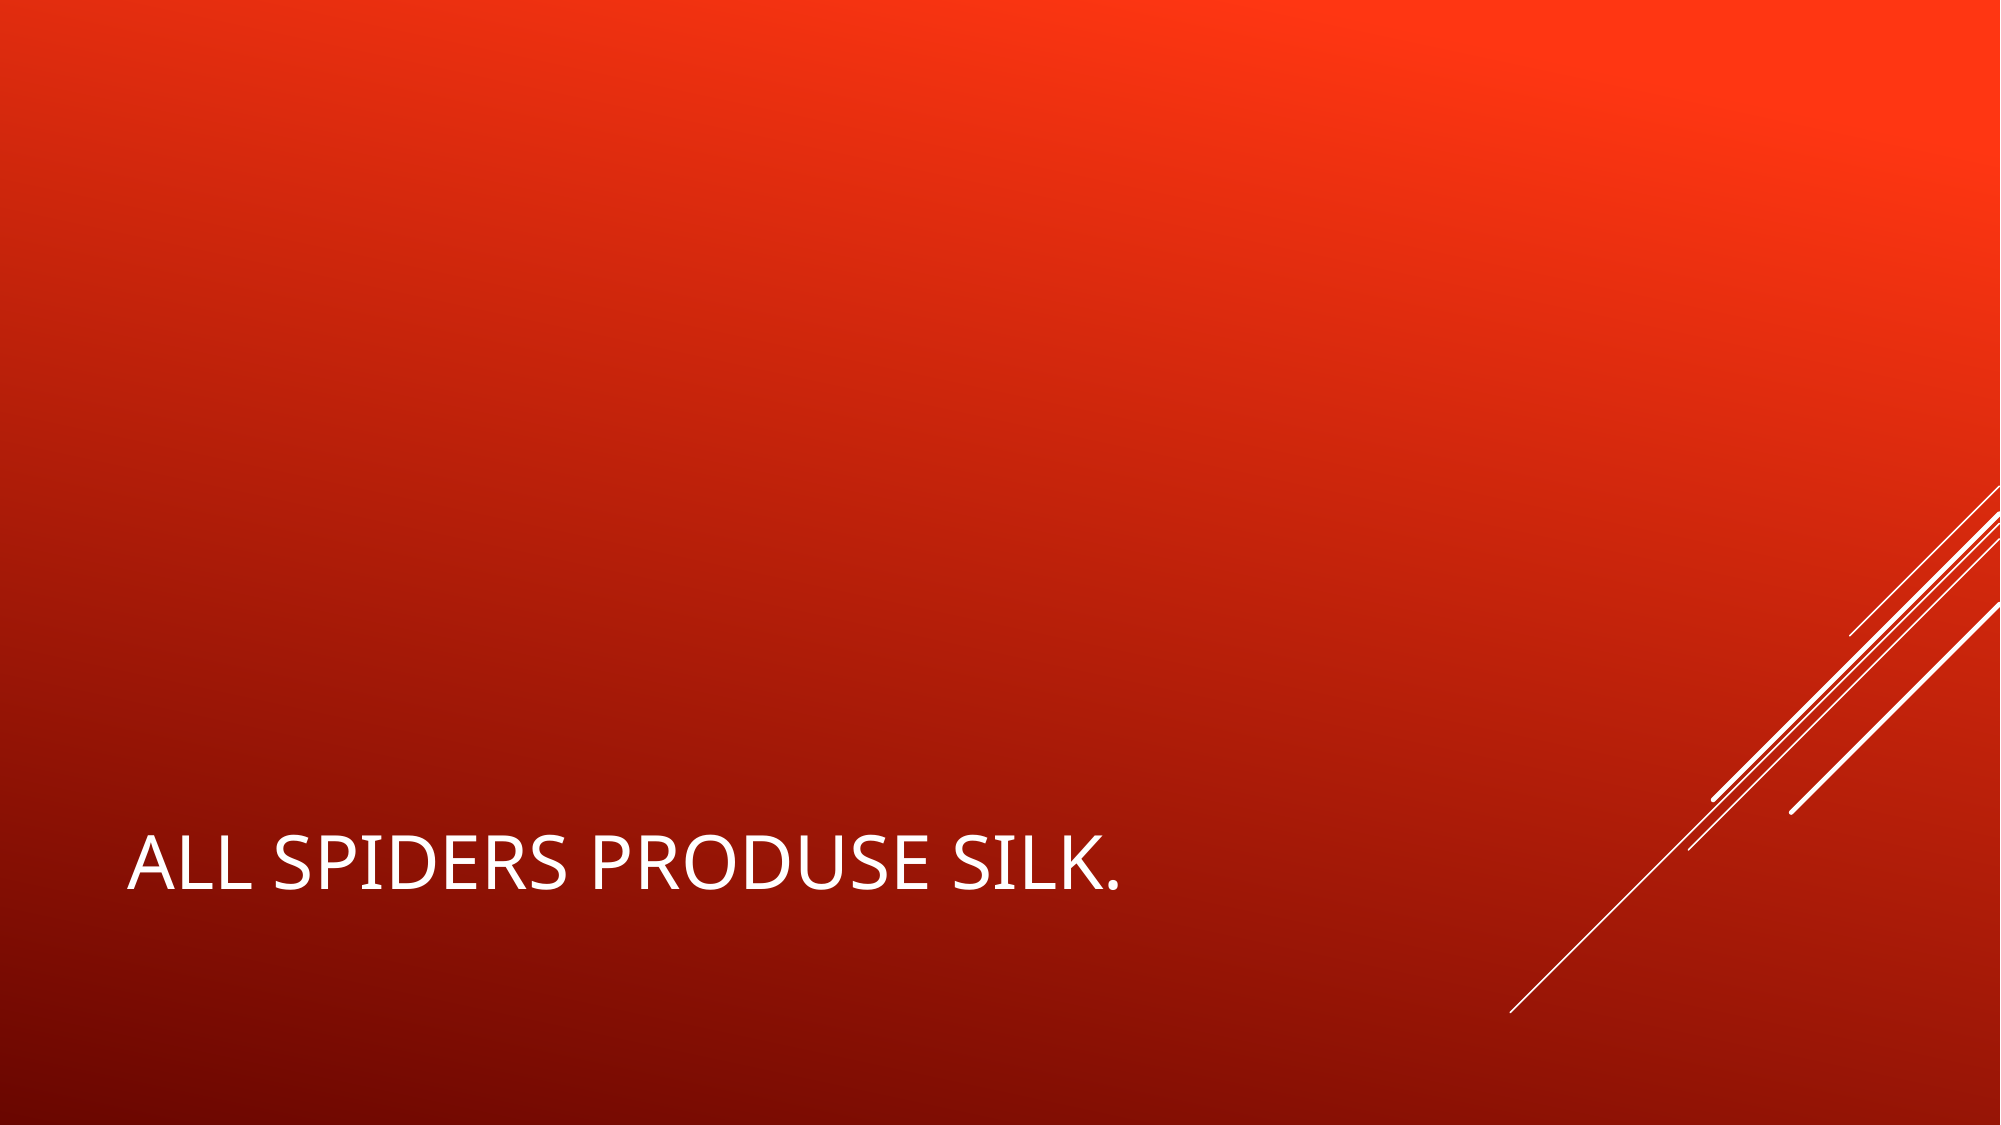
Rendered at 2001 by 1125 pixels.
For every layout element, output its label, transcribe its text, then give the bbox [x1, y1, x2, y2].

title All spiders produse silk. [112, 736, 1513, 984]
